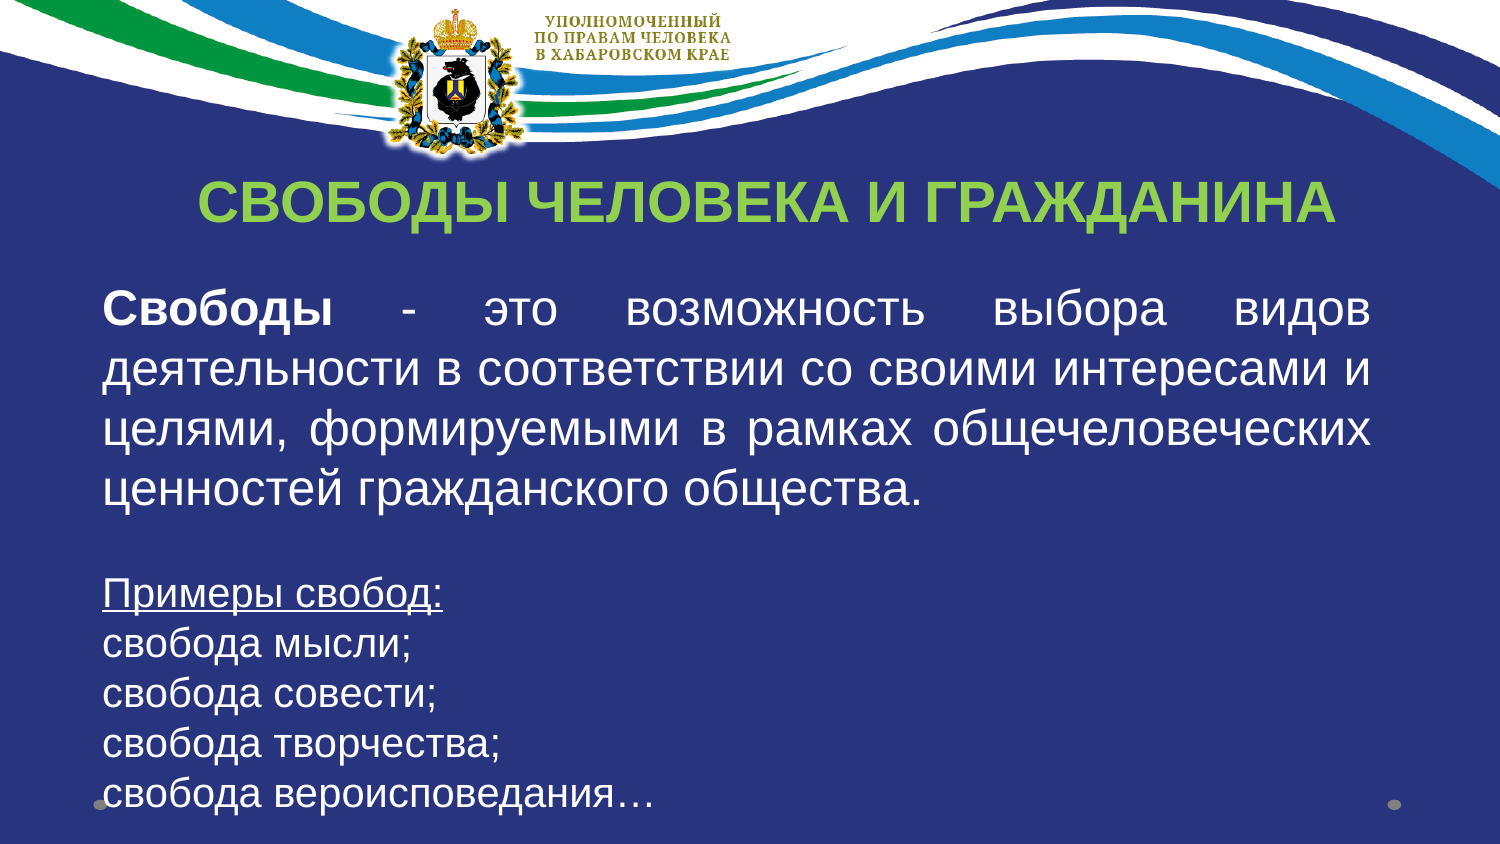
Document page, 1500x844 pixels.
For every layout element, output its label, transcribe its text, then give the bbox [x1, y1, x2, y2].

text_box Свободы - это возможность выбора видов деятельности в соответствии со своими интересами и целями, формируемыми в рамках общечеловеческих ценностей гражданского общества. Примеры свобод: свобода мысли; свобода совести; свобода творчества; свобода вероисповедания… [87, 268, 1387, 824]
title СВОБОДЫ ЧЕЛОВЕКА И ГРАЖДАНИНА [112, 161, 1424, 256]
picture [0, 0, 1500, 844]
list [29, 256, 1471, 777]
